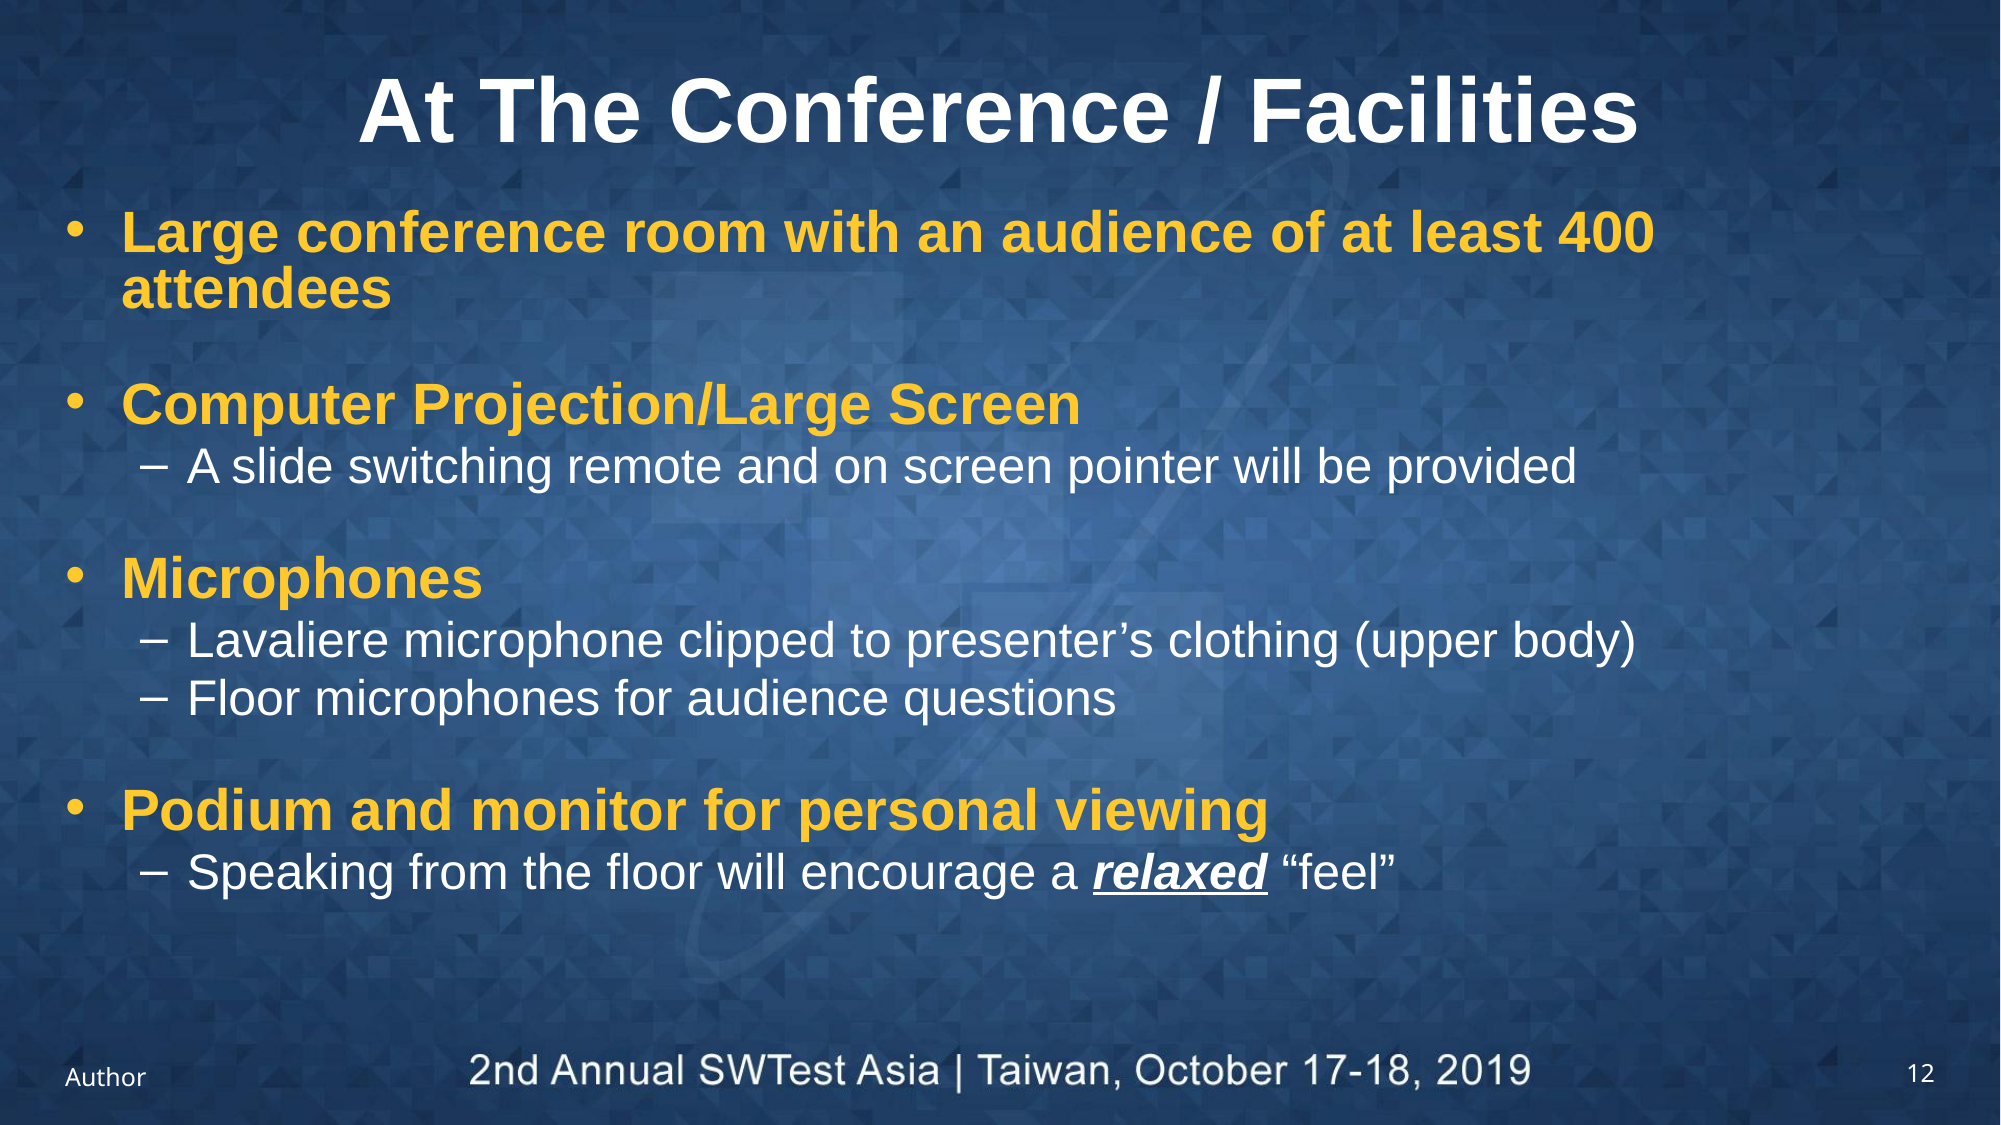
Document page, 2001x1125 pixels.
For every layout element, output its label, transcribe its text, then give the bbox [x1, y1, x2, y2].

footer Author [50, 1050, 368, 1103]
picture [0, 0, 2001, 1125]
list Large conference room with an audience of at least 400 attendees Computer Projection/Large Screen A slide switching remote and on screen pointer will be provided Microphones Lavaliere microphone clipped to presenter’s clothing (upper body) Floor microphones for audience questions Podium and monitor for personal viewing Speaking from the floor will encourage a relaxed “feel” [50, 200, 1950, 1005]
title At The Conference / Facilities [50, 24, 1950, 188]
slide_number 12 [1766, 1050, 1950, 1103]
